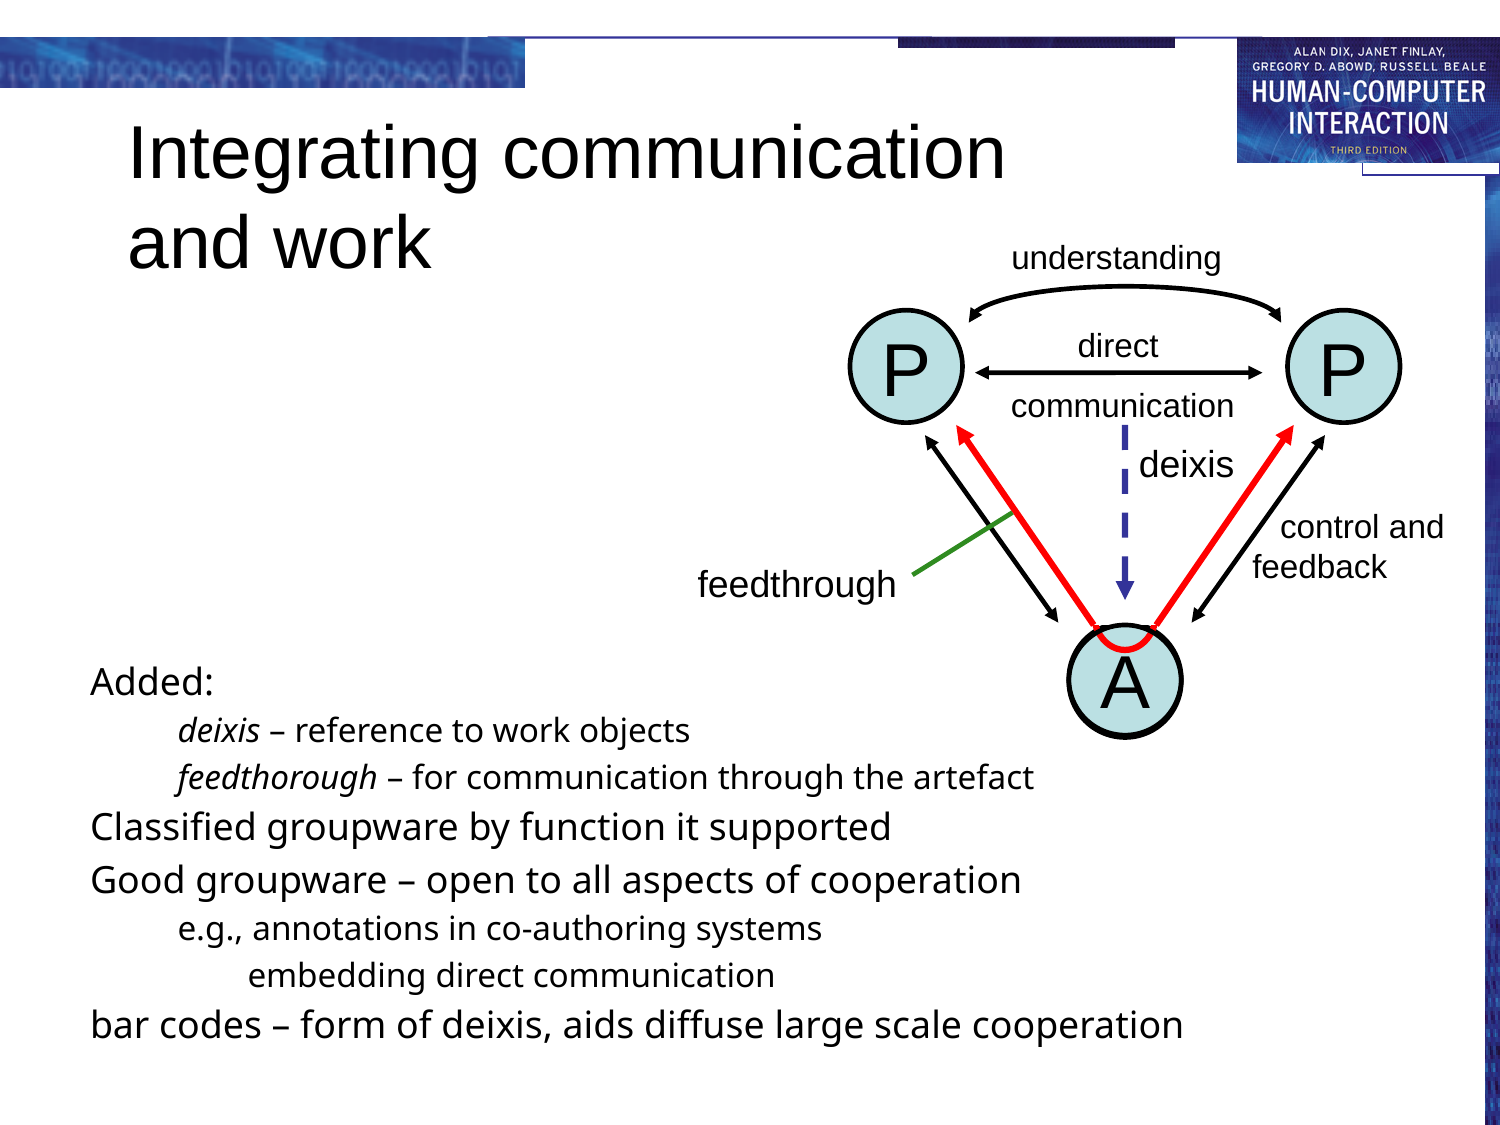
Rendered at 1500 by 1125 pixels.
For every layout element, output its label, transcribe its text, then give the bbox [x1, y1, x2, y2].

text_box feedthrough [682, 552, 912, 612]
picture [1237, 37, 1500, 163]
text_box understanding [996, 228, 1124, 284]
text_box control and feedback [1295, 497, 1463, 593]
text_box [1295, 435, 1325, 478]
text_box [1068, 651, 1182, 738]
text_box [955, 424, 1295, 651]
picture [1485, 176, 1500, 1125]
list Added: deixis – reference to work objects feedthorough – for communication through the artefact Classified groupware by function it supported Good groupware – open to all aspects of cooperation e.g., annotations in co-authoring systems embedding direct communication bar codes – form of deixis, aids diffuse large scale cooperation [75, 650, 1350, 1100]
picture [0, 37, 525, 88]
title Integrating communication and work [112, 99, 1238, 288]
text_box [849, 309, 1124, 424]
text_box understanding [1126, 228, 1238, 284]
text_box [1126, 309, 1401, 424]
picture [898, 37, 1175, 48]
text_box [924, 435, 955, 478]
